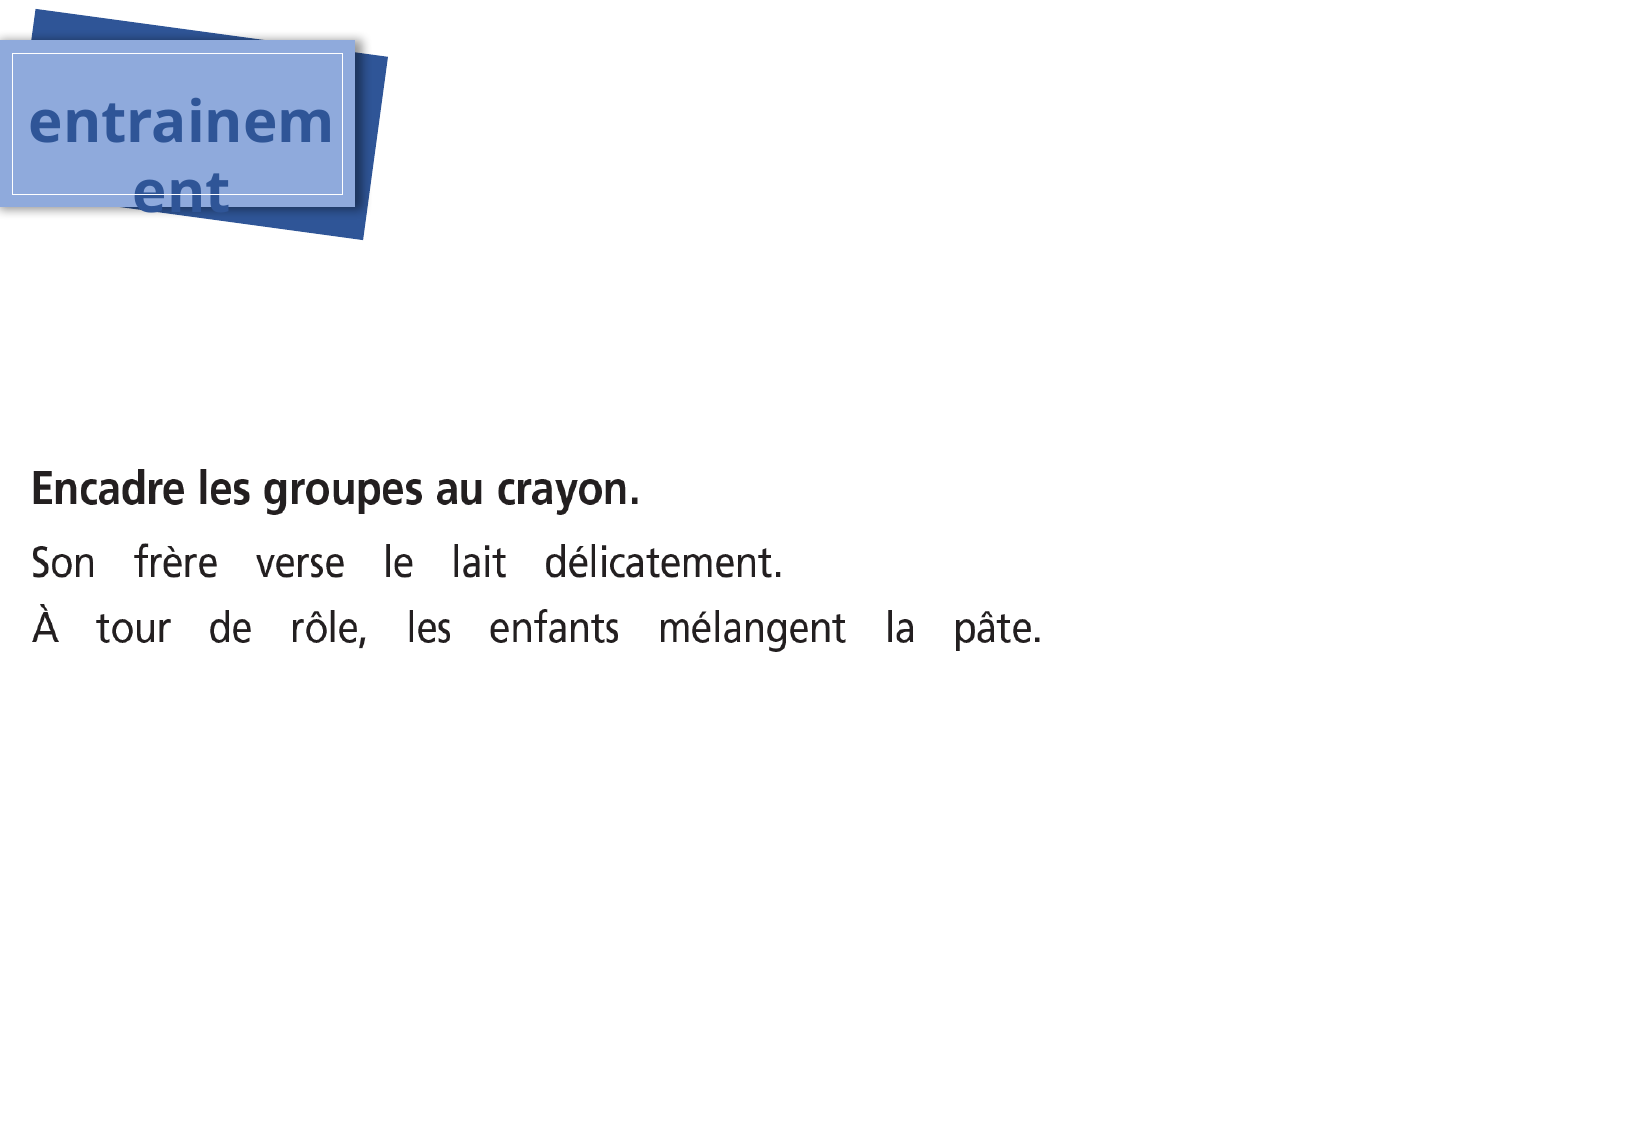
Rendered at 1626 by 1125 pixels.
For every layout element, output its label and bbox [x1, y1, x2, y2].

picture [0, 443, 1625, 682]
text_box [0, 33, 377, 216]
